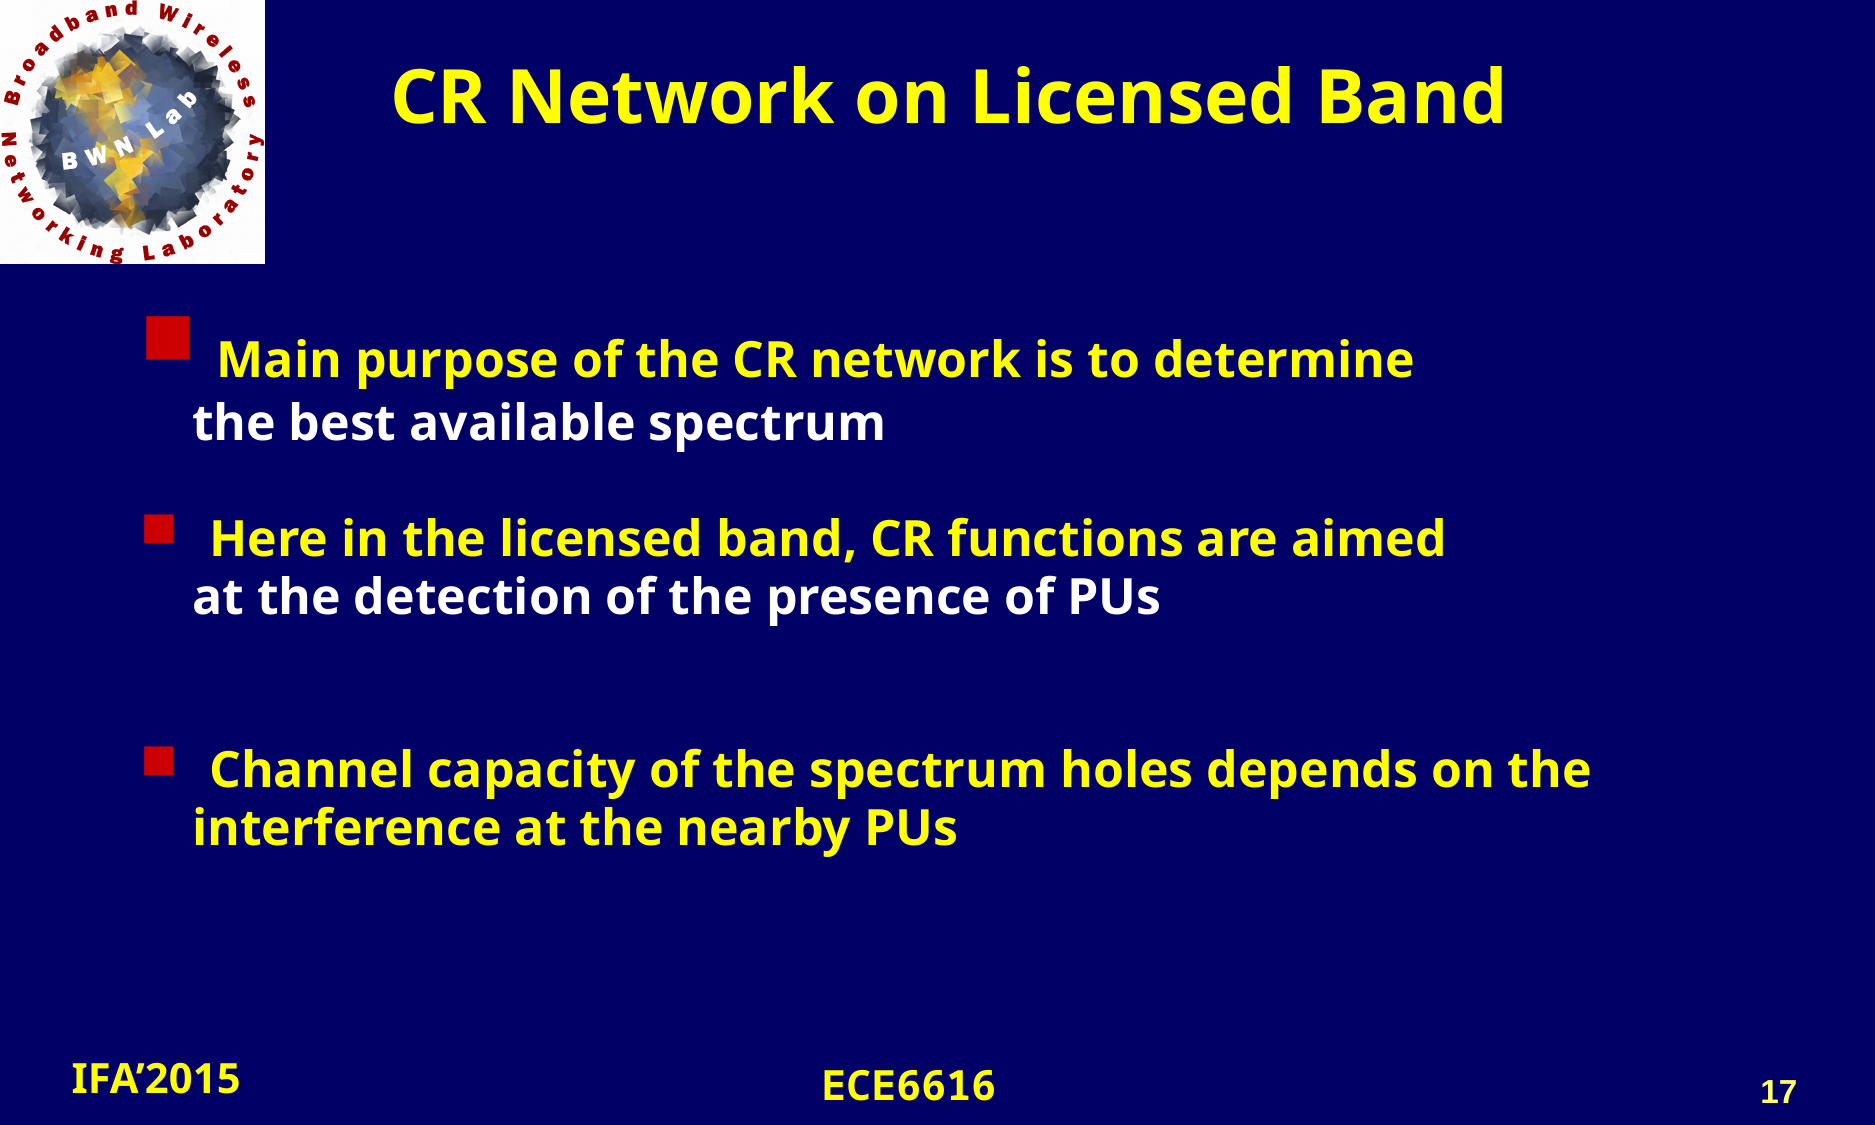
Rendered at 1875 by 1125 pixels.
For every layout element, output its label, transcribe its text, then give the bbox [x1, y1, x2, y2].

picture [0, 0, 265, 264]
list Main purpose of the CR network is to determine the best available spectrum Here in the licensed band, CR functions are aimed at the detection of the presence of PUs Channel capacity of the spectrum holes depends on the interference at the nearby PUs [124, 312, 1875, 1125]
title CR Network on Licensed Band [374, 0, 1717, 188]
